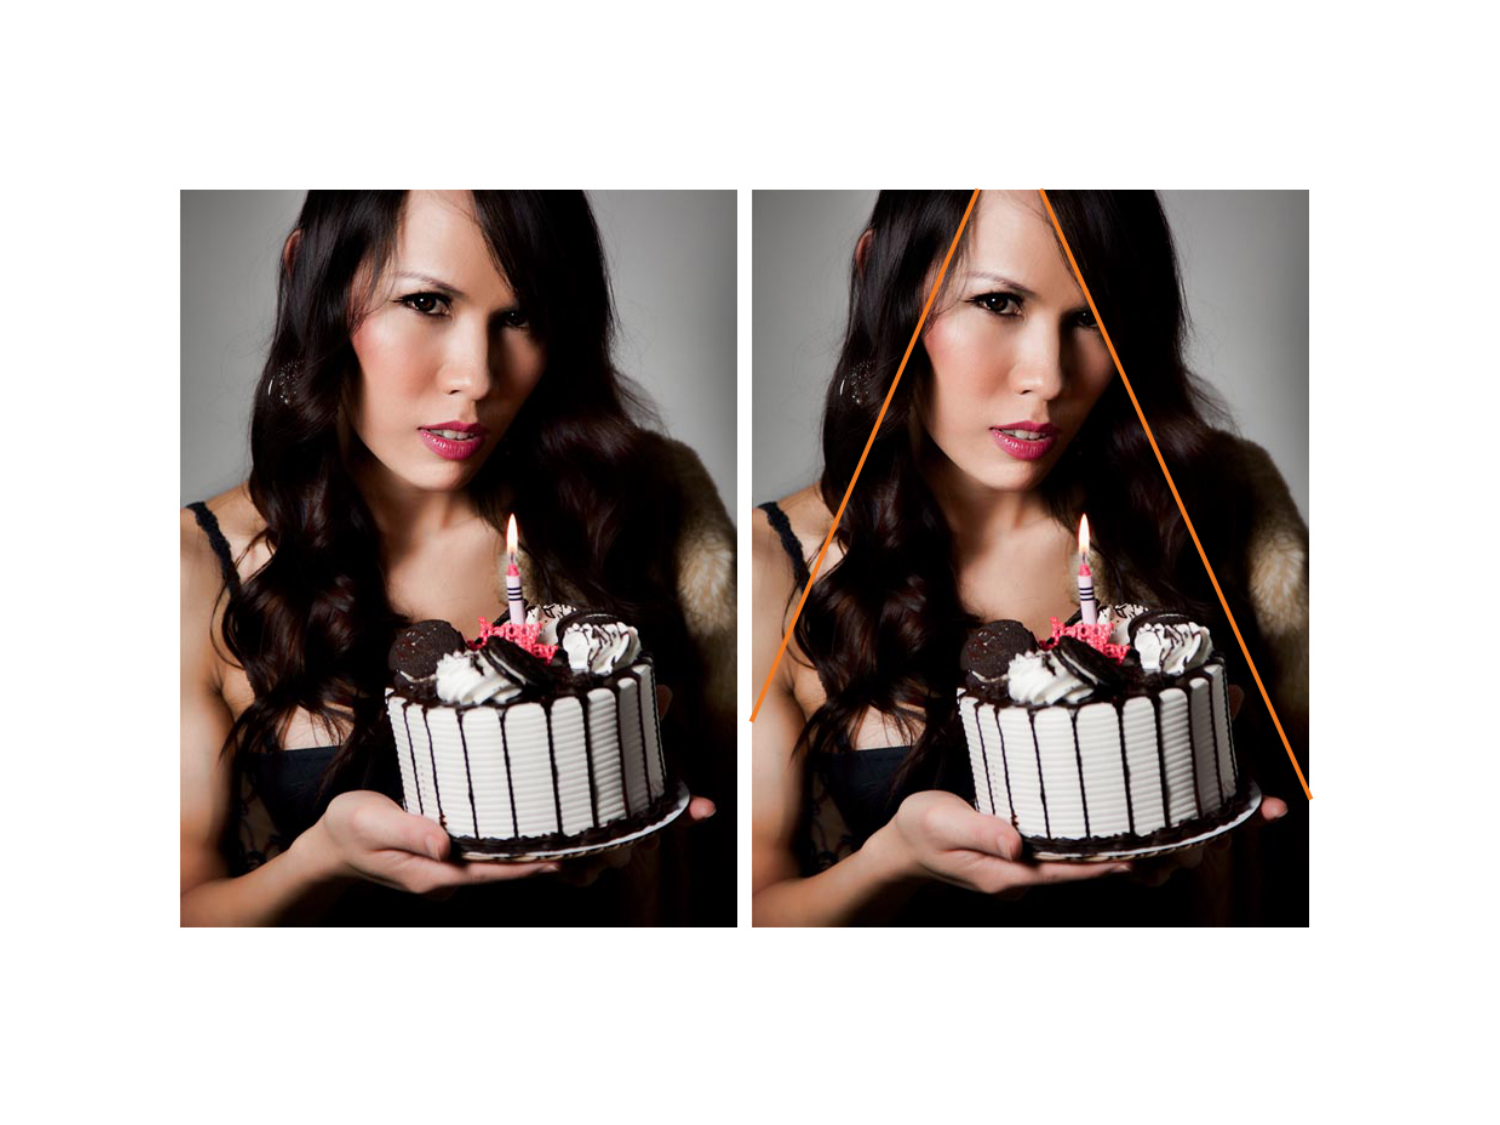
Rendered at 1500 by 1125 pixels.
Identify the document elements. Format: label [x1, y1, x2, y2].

picture [162, 174, 1326, 1021]
